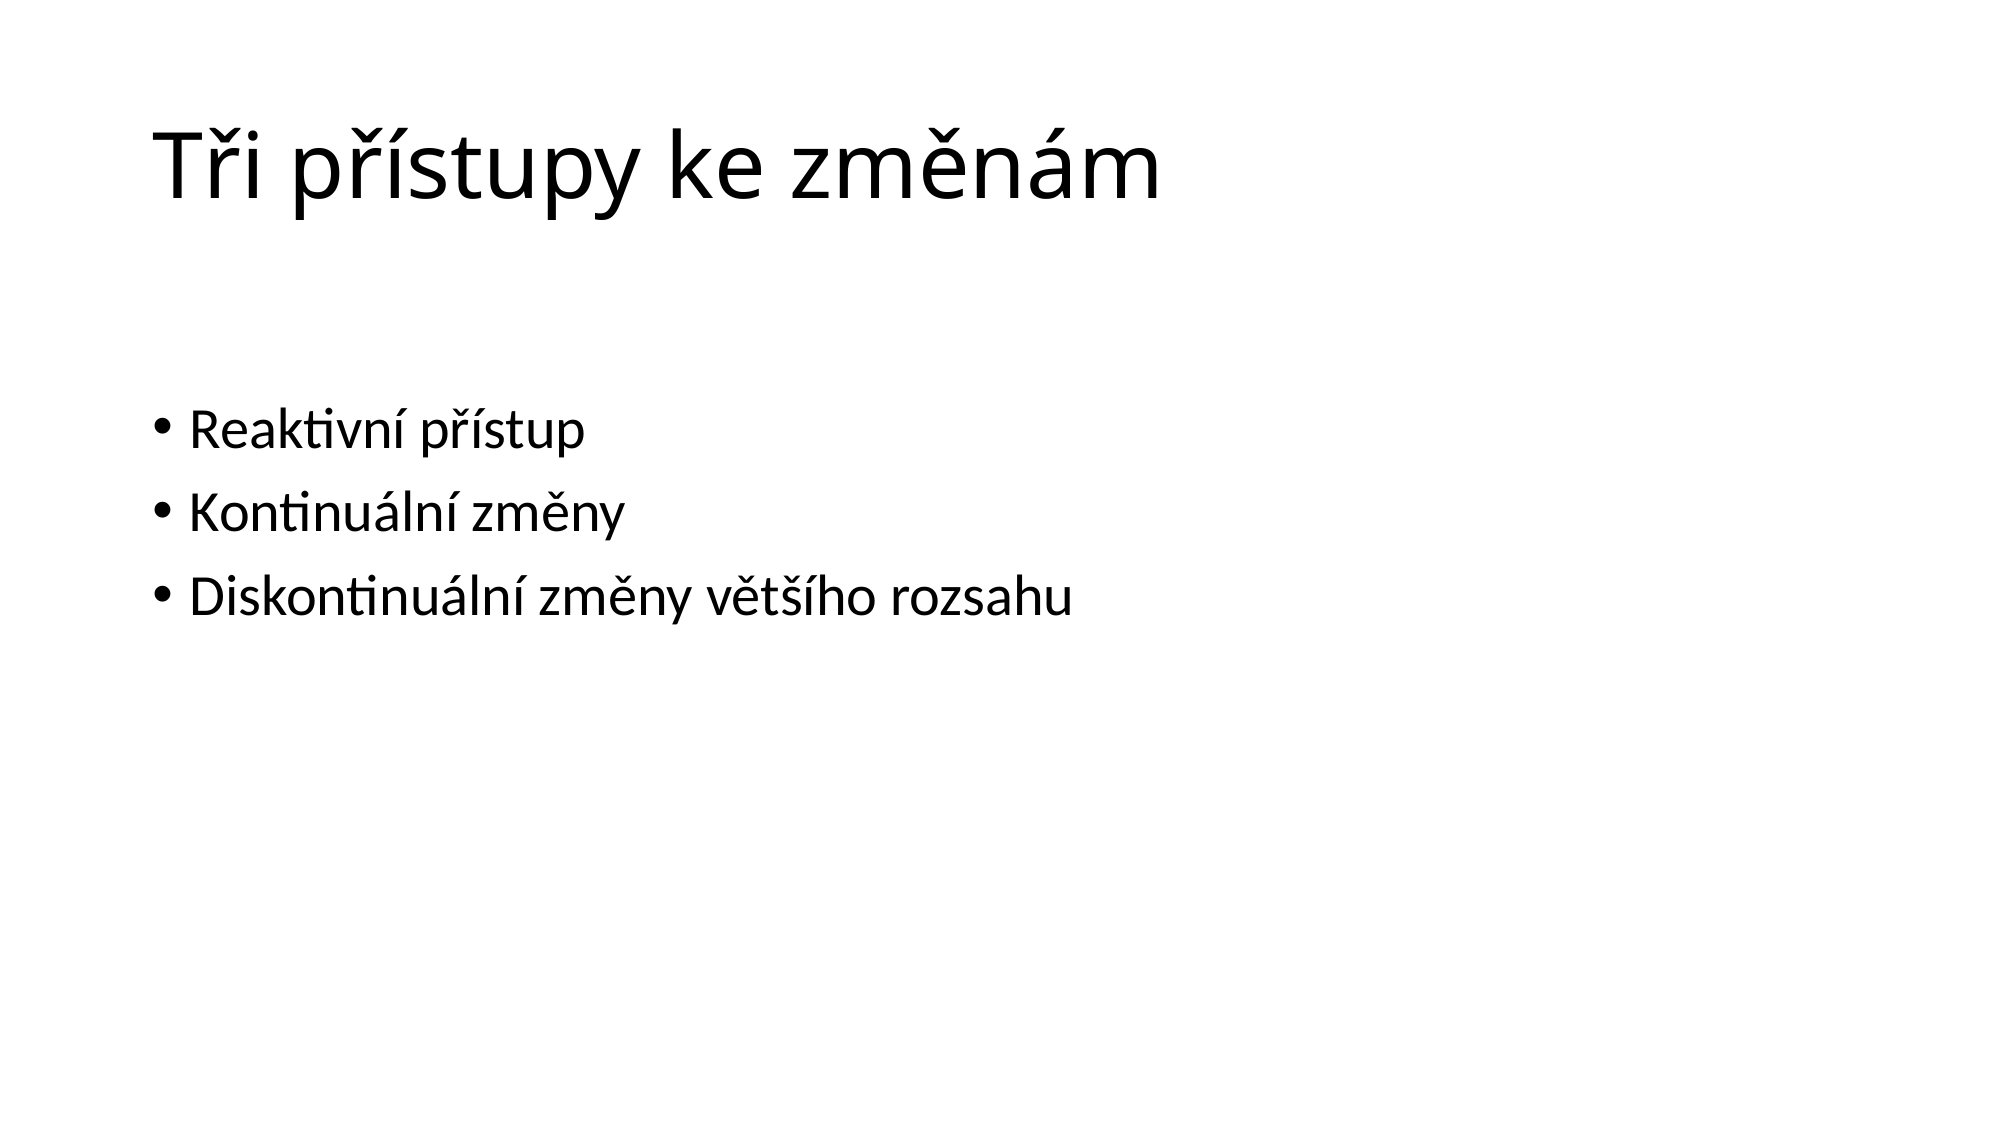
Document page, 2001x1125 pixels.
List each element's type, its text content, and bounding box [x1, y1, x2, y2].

title Tři přístupy ke změnám [137, 59, 1863, 278]
list Reaktivní přístup Kontinuální změny Diskontinuální změny většího rozsahu [137, 299, 1863, 1014]
